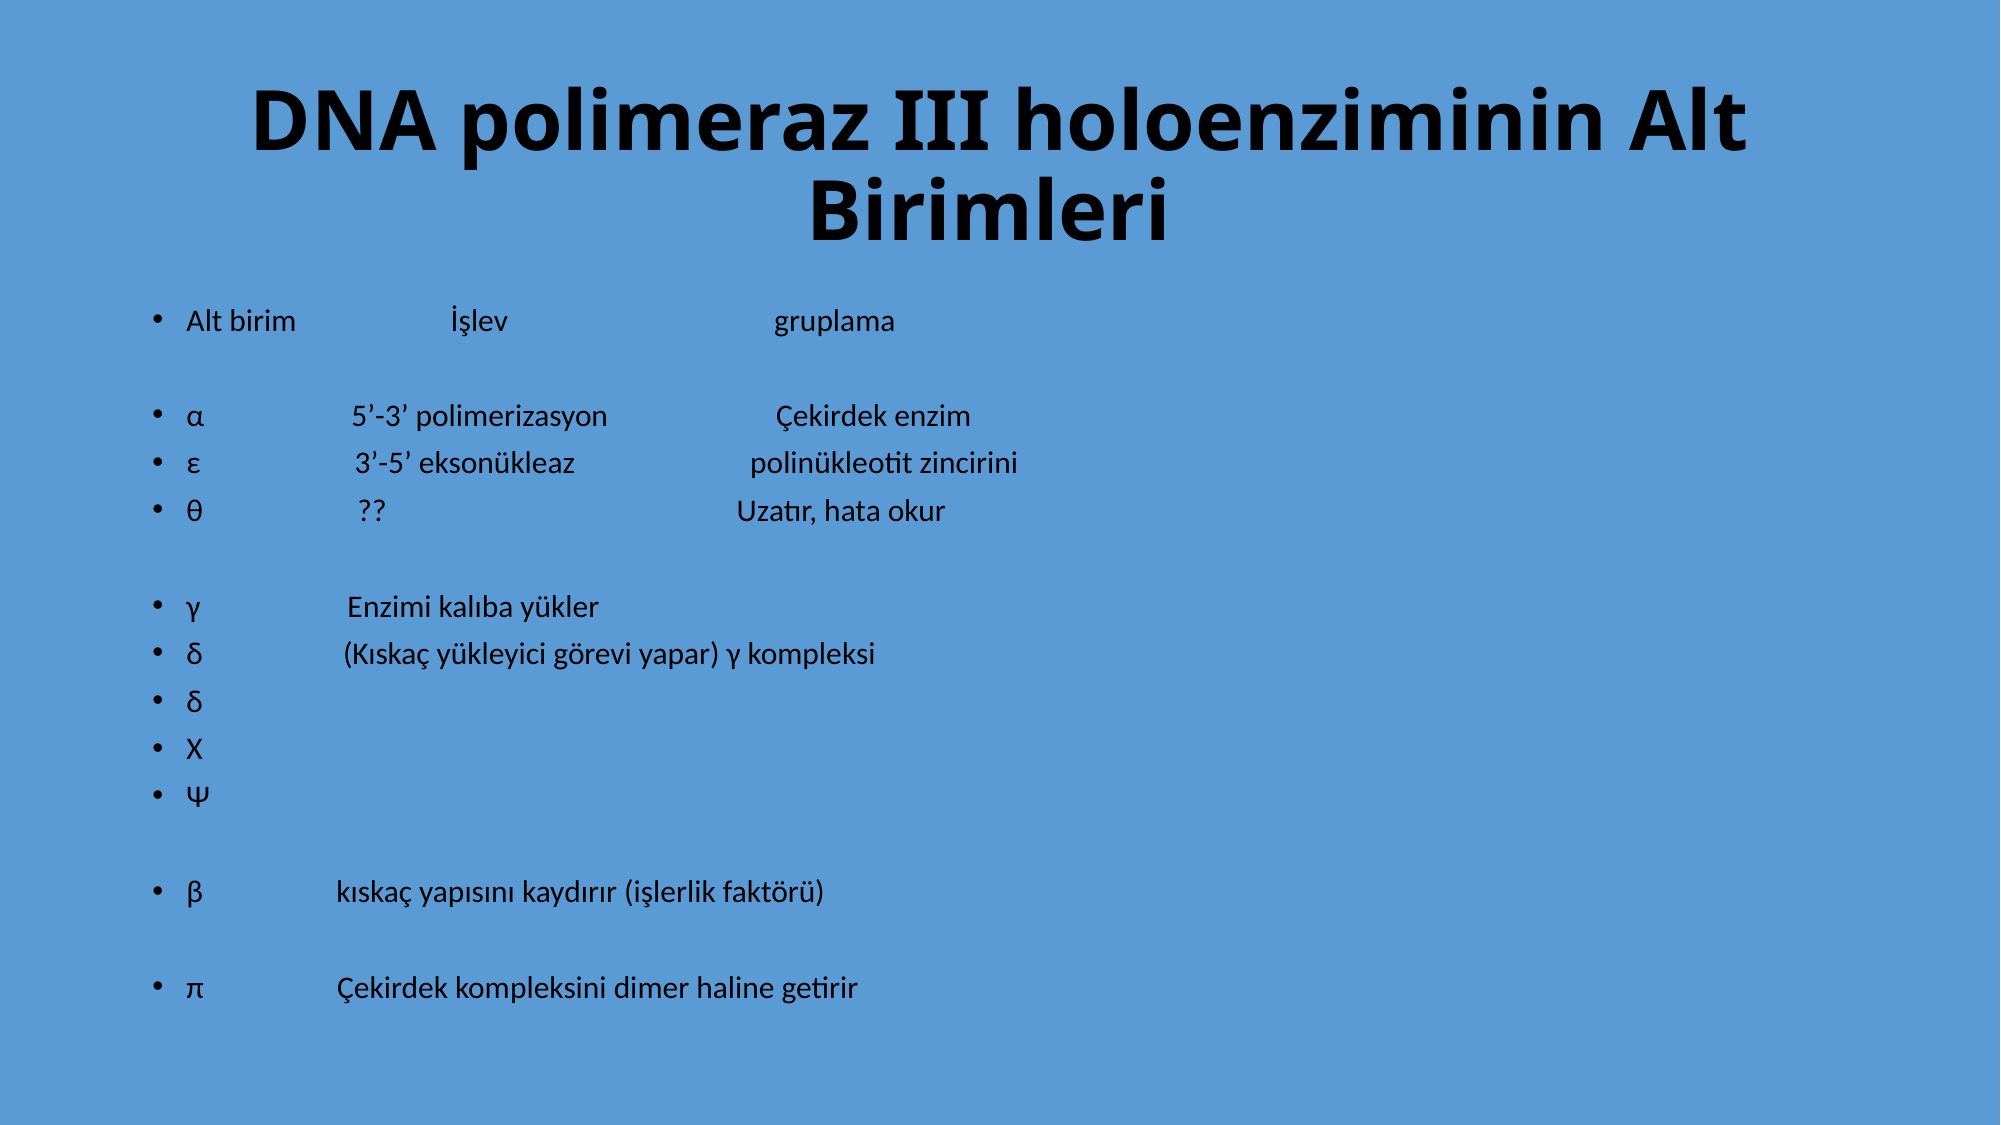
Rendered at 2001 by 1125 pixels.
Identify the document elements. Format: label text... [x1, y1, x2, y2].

title DNA polimeraz III holoenziminin Alt Birimleri [137, 59, 1863, 278]
list Alt birim İşlev gruplama α 5’-3’ polimerizasyon Çekirdek enzim ε 3’-5’ eksonükleaz polinükleotit zincirini θ ?? Uzatır, hata okur γ Enzimi kalıba yükler δ (Kıskaç yükleyici görevi yapar) γ kompleksi δ Χ Ψ β kıskaç yapısını kaydırır (işlerlik faktörü) π Çekirdek kompleksini dimer haline getirir [137, 299, 1863, 1014]
